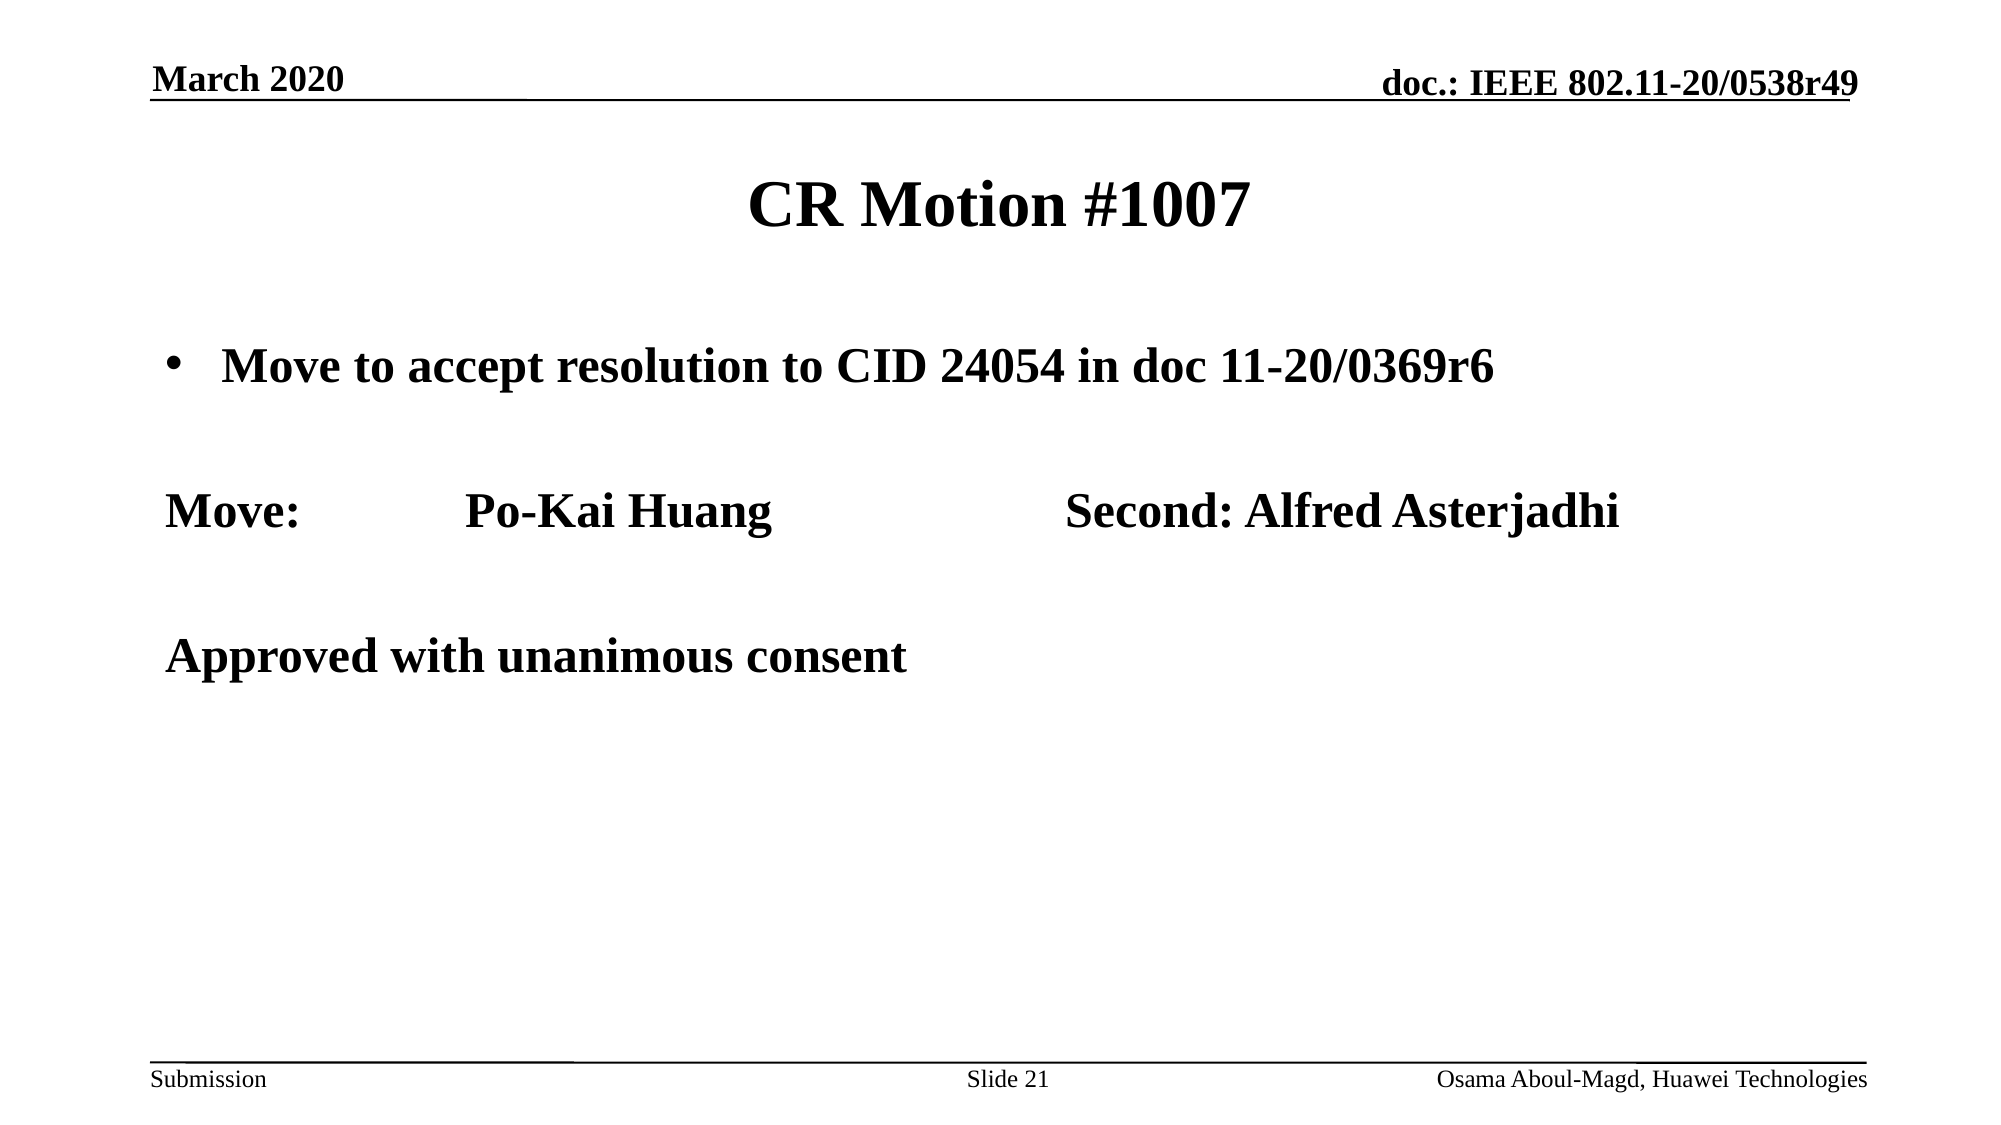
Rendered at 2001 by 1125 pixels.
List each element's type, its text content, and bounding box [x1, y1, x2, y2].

title CR Motion #1007 [149, 112, 1850, 288]
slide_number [152, 54, 563, 100]
list Move to accept resolution to CID 24054 in doc 11-20/0369r6 Move: Po-Kai Huang Second: Alfred Asterjadhi Approved with unanimous consent [149, 324, 1850, 1000]
slide_number Slide 21 [950, 1061, 1067, 1123]
footer Osama Aboul-Magd, Huawei Technologies [1171, 1061, 1869, 1093]
